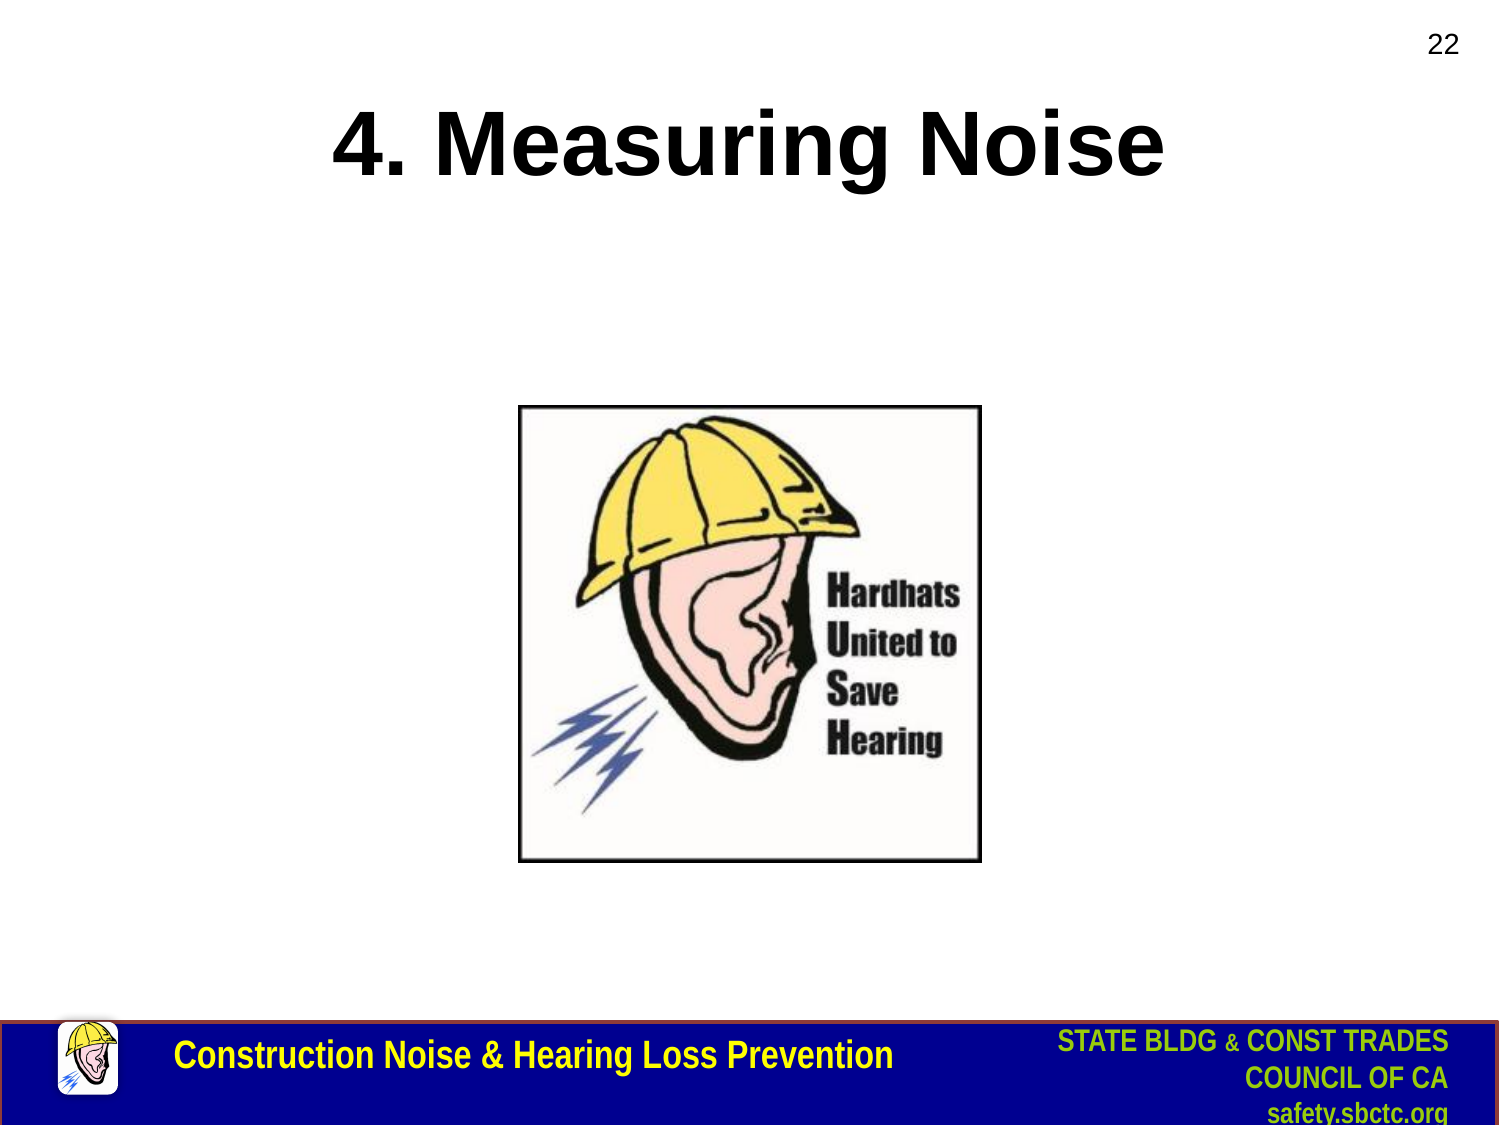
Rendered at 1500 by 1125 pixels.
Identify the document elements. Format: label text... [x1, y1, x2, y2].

slide_number 22 [1125, 12, 1475, 73]
picture [57, 1021, 118, 1095]
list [518, 404, 982, 863]
title 4. Measuring Noise [75, 45, 1425, 233]
